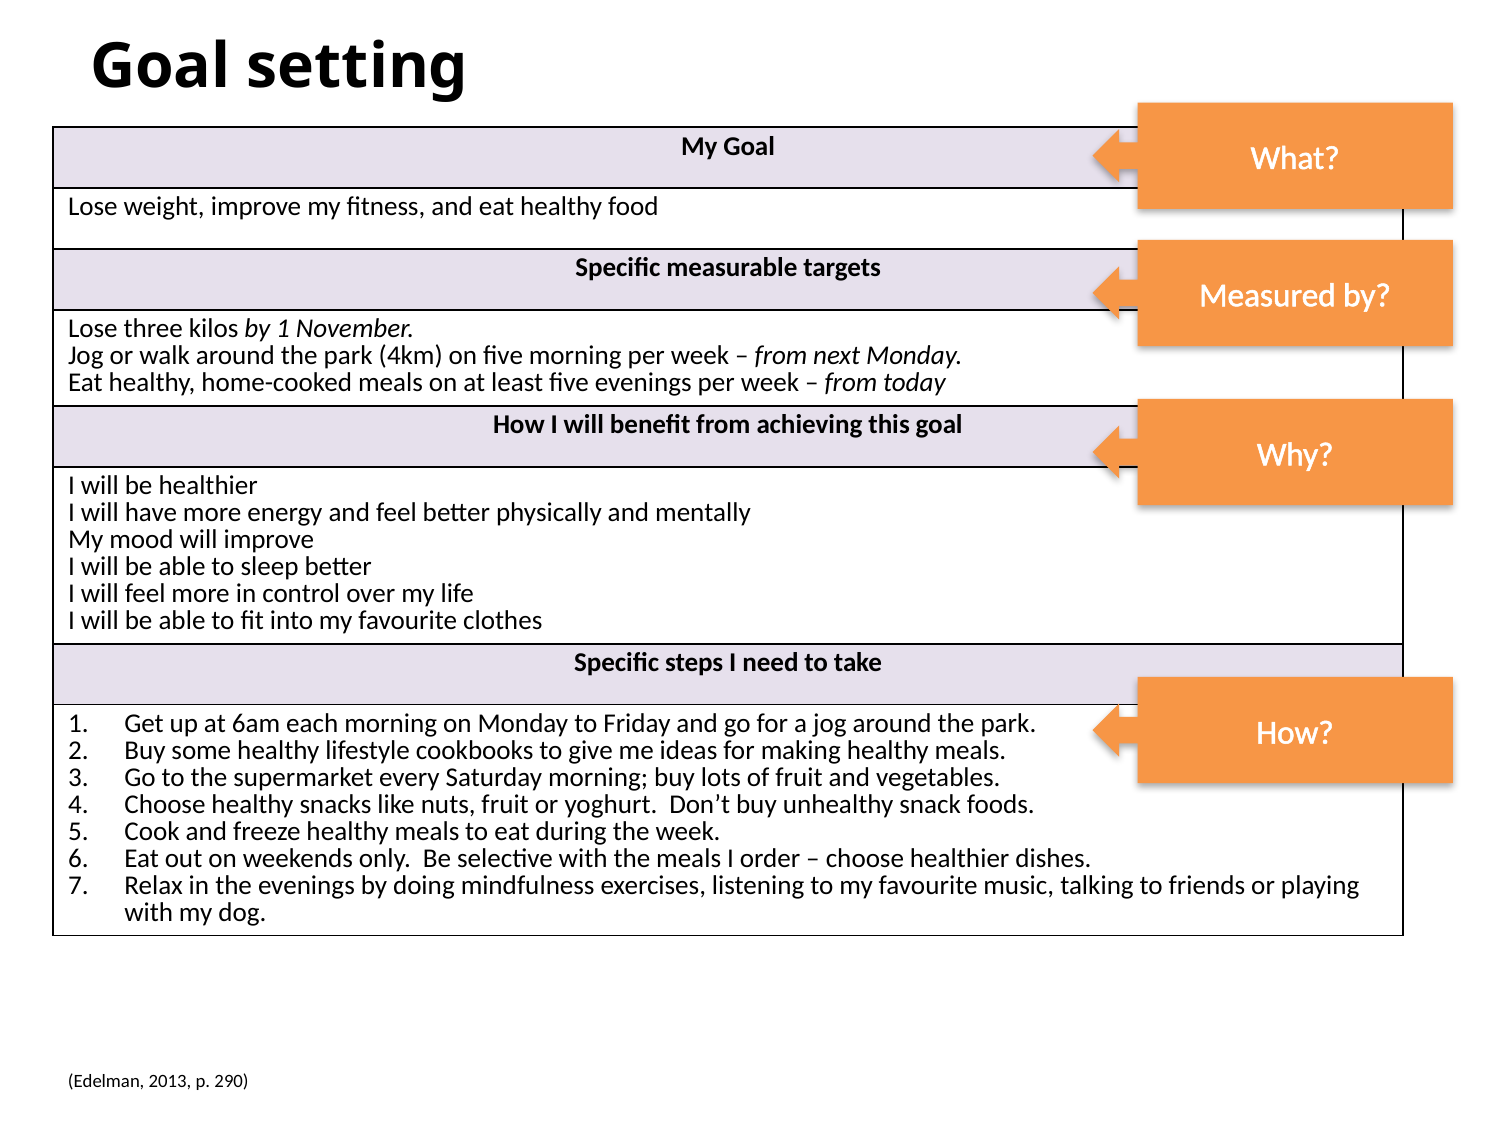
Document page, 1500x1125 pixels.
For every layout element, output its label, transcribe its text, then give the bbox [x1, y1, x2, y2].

table_cell Lose three kilos by 1 November. Jog or walk around the park (4km) on five morning per week – from next Monday. Eat healthy, home-cooked meals on at least five evenings per week – from today [54, 311, 1402, 405]
table_cell Get up at 6am each morning on Monday to Friday and go for a jog around the park. Buy some healthy lifestyle cookbooks to give me ideas for making healthy meals. Go to the supermarket every Saturday morning; buy lots of fruit and vegetables. Choose healthy snacks like nuts, fruit or yoghurt. Don’t buy unhealthy snack foods. Cook and freeze healthy meals to eat during the week. Eat out on weekends only. Be selective with the meals I order – choose healthier dishes. Relax in the evenings by doing mindfulness exercises, listening to my favourite music, talking to friends or playing with my dog. [54, 705, 1402, 935]
table_header My Goal [54, 128, 1116, 187]
text_box How? [1090, 674, 1455, 786]
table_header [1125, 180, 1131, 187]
table_cell Lose weight, improve my fitness, and eat healthy food [54, 189, 1402, 248]
text_box What? [1090, 100, 1455, 211]
title Goal setting [75, 0, 1425, 126]
text_box Measured by? [1090, 237, 1455, 349]
text_box Why? [1090, 396, 1455, 508]
table_cell I will be healthier I will have more energy and feel better physically and mentally My mood will improve I will be able to sleep better I will feel more in control over my life I will be able to fit into my favourite clothes [54, 468, 1402, 643]
text_box (Edelman, 2013, p. 290) [53, 1061, 384, 1099]
table_cell Specific measurable targets [54, 250, 1131, 309]
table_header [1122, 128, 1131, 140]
table_cell How I will benefit from achieving this goal [54, 407, 1131, 466]
table_cell Specific steps I need to take [54, 645, 1402, 704]
